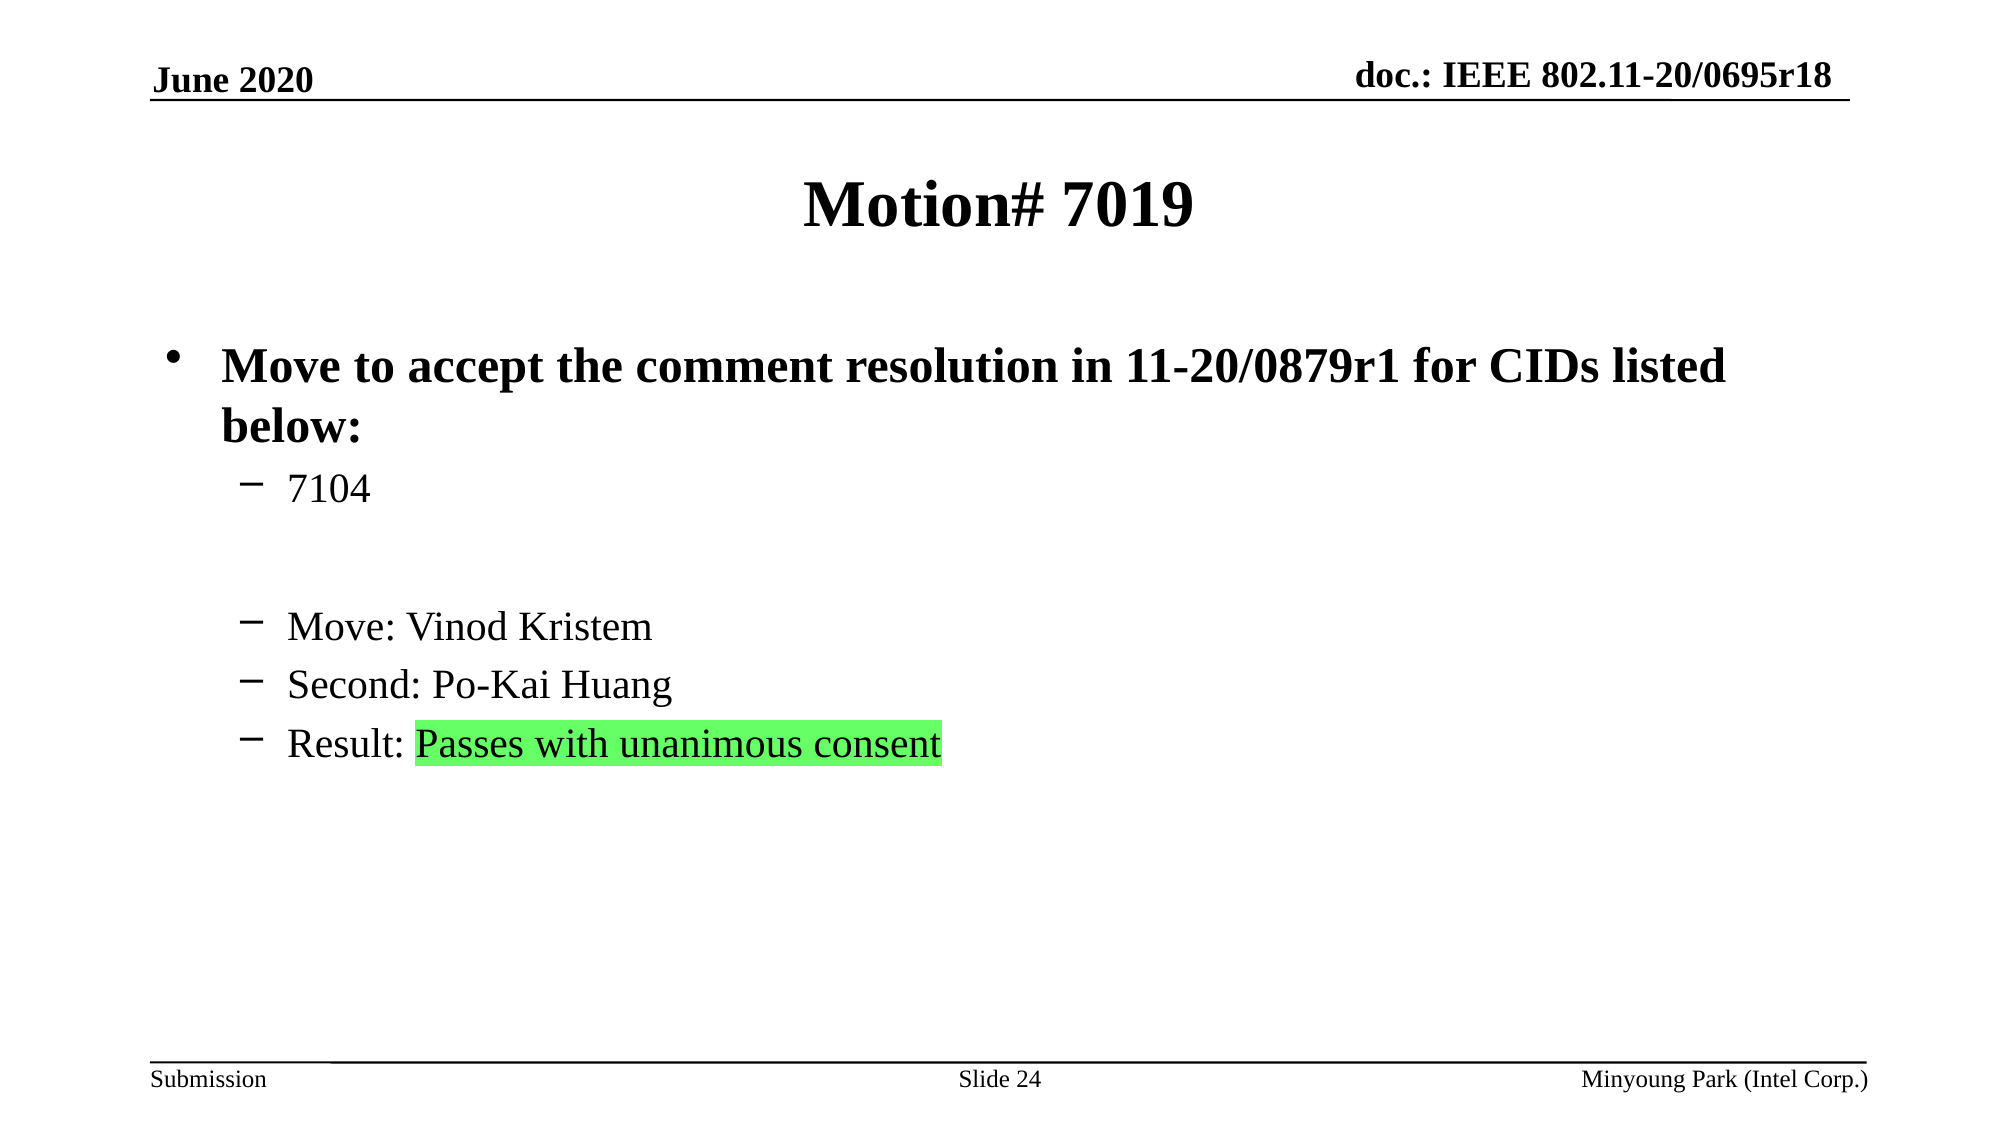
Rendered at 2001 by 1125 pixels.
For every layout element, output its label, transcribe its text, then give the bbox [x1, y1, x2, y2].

footer Minyoung Park (Intel Corp.) [1266, 1061, 1869, 1093]
title Motion# 7019 [150, 112, 1850, 288]
slide_number Slide 24 [957, 1061, 1042, 1093]
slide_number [152, 54, 347, 101]
list Move to accept the comment resolution in 11-20/0879r1 for CIDs listed below: 7104 Move: Vinod Kristem Second: Po-Kai Huang Result: Passes with unanimous consent [150, 324, 1850, 1000]
